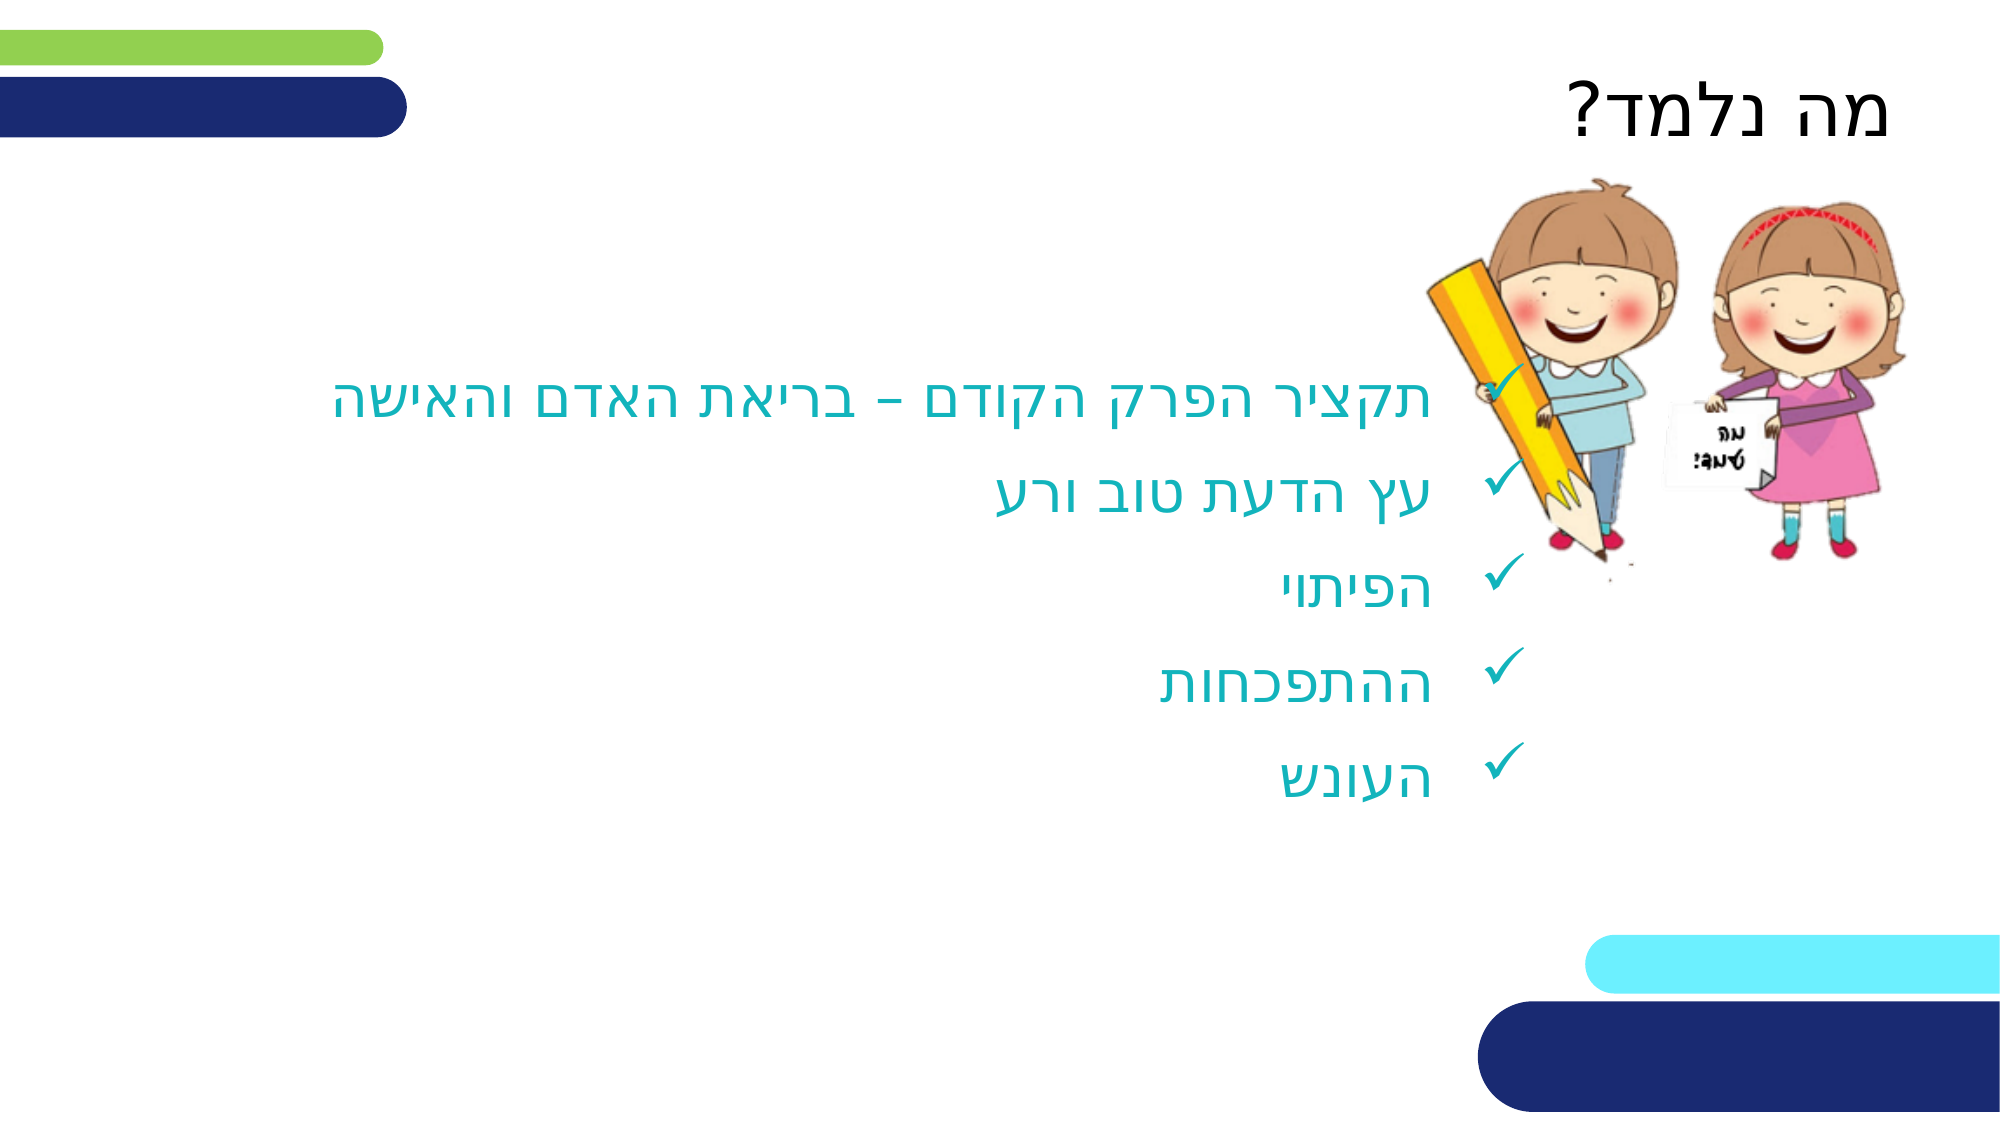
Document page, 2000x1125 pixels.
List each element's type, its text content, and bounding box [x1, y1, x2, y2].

picture [1310, 147, 1965, 613]
list תקציר הפרק הקודם – בריאת האדם והאישה עץ הדעת טוב ורע הפיתוי ההתפכחות העונש [25, 297, 1574, 871]
text_box מה נלמד? [1475, 34, 1909, 146]
